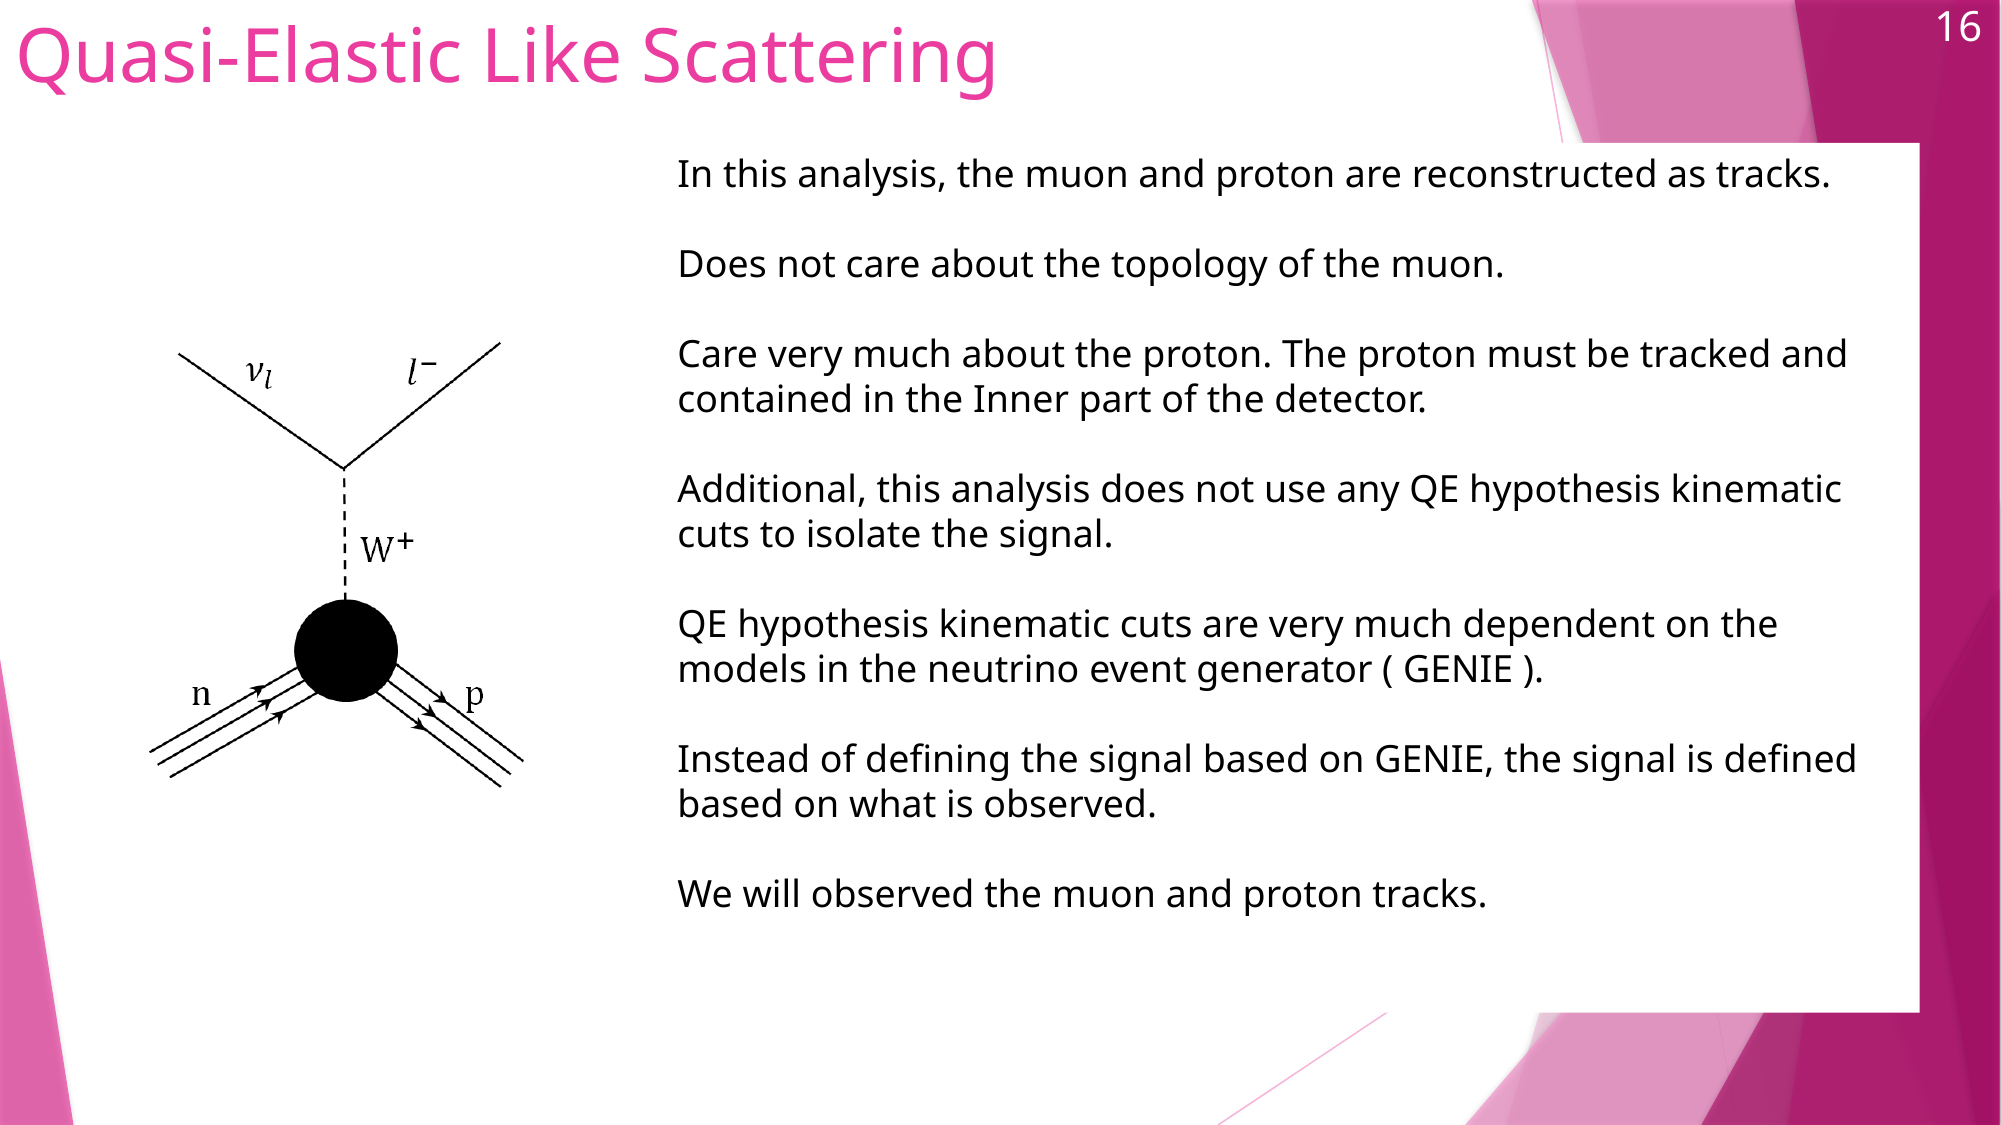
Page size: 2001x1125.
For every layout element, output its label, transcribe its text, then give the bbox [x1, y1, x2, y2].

text_box In this analysis, the muon and proton are reconstructed as tracks. Does not care about the topology of the muon. Care very much about the proton. The proton must be tracked and contained in the Inner part of the detector. Additional, this analysis does not use any QE hypothesis kinematic cuts to isolate the signal. QE hypothesis kinematic cuts are very much dependent on the models in the neutrino event generator ( GENIE ). Instead of defining the signal based on GENIE, the signal is defined based on what is observed. We will observed the muon and proton tracks. [662, 142, 1920, 1013]
title Quasi-Elastic Like Scattering [0, 0, 2000, 217]
picture [148, 340, 525, 788]
slide_number 16 [1885, 0, 1998, 59]
